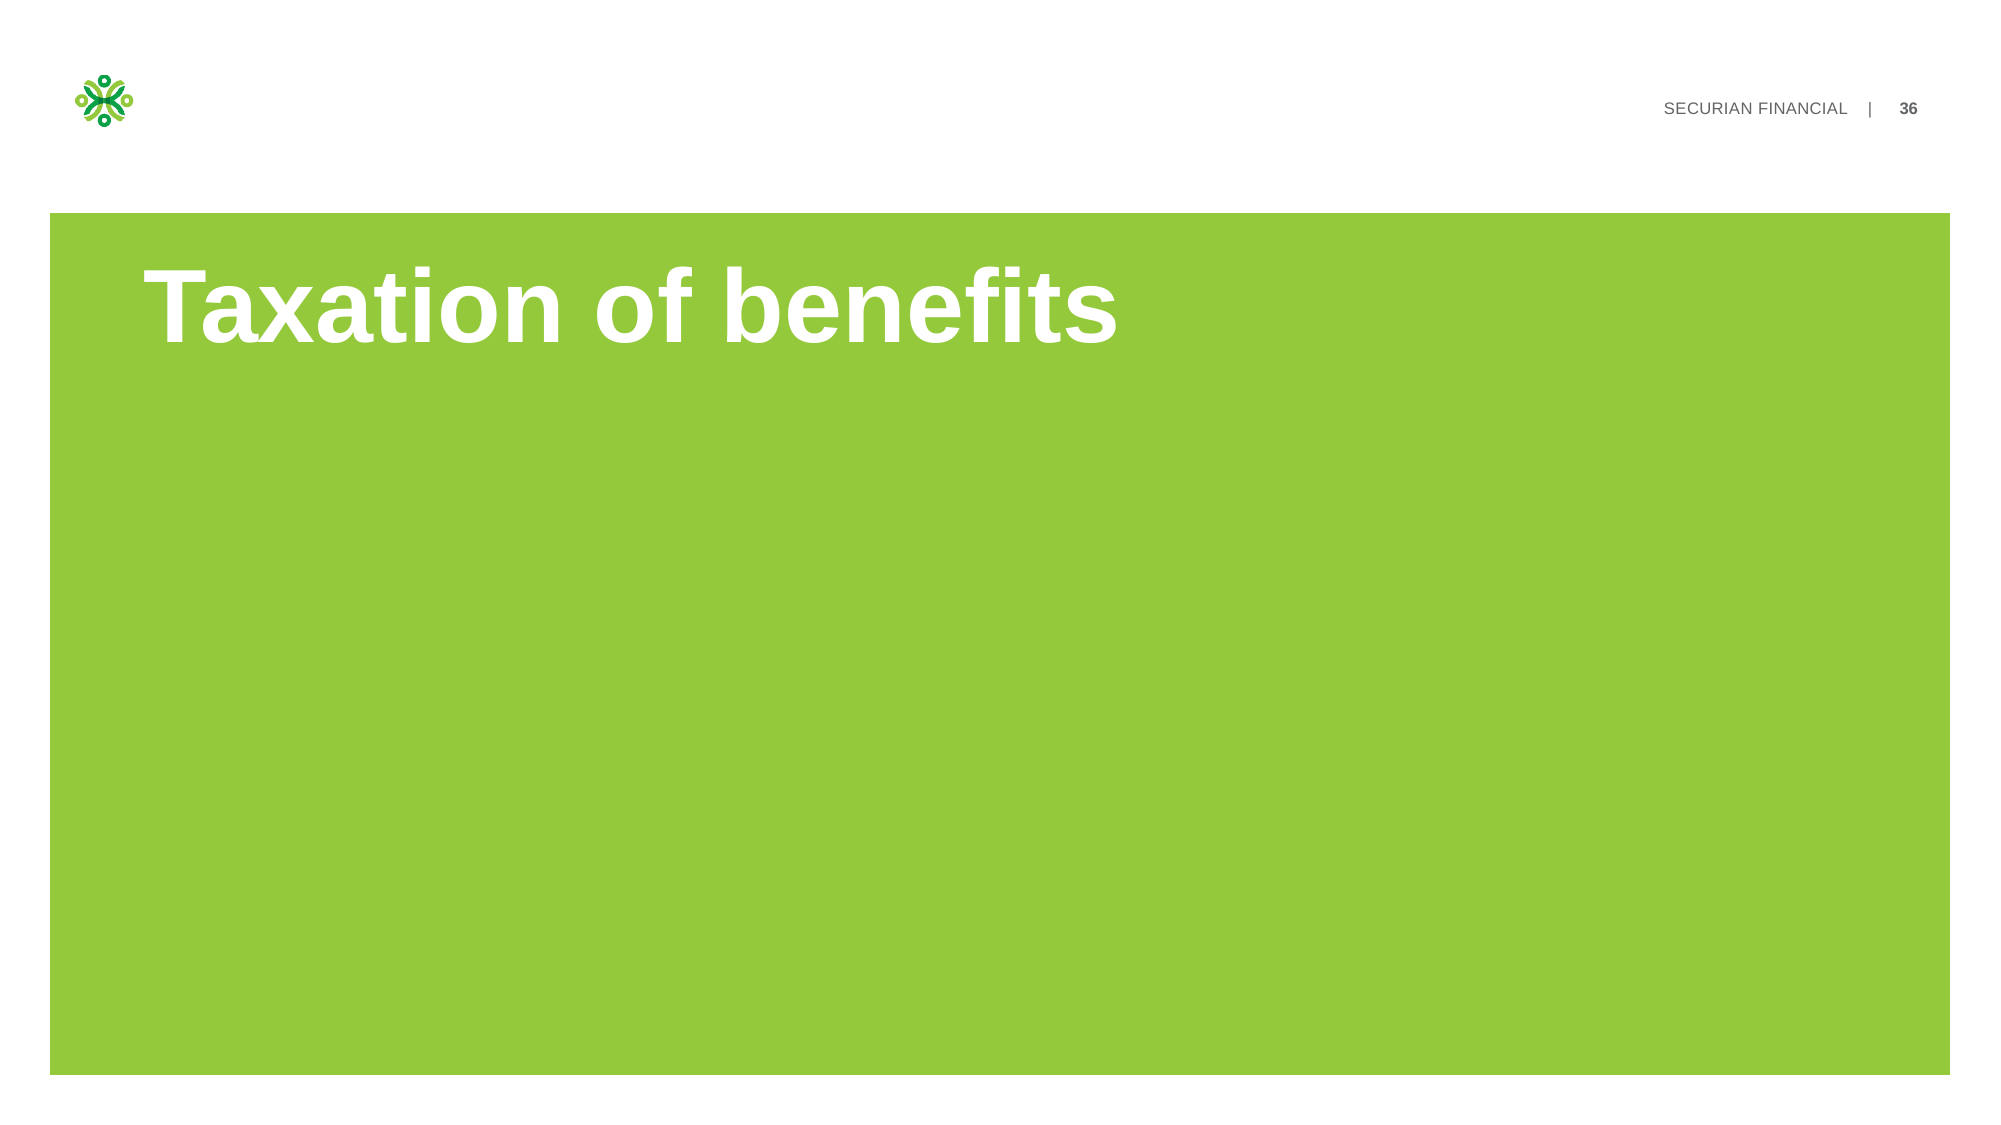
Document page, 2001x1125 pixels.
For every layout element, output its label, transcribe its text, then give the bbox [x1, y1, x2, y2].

title Taxation of benefits [143, 254, 1850, 1056]
picture [75, 75, 138, 130]
